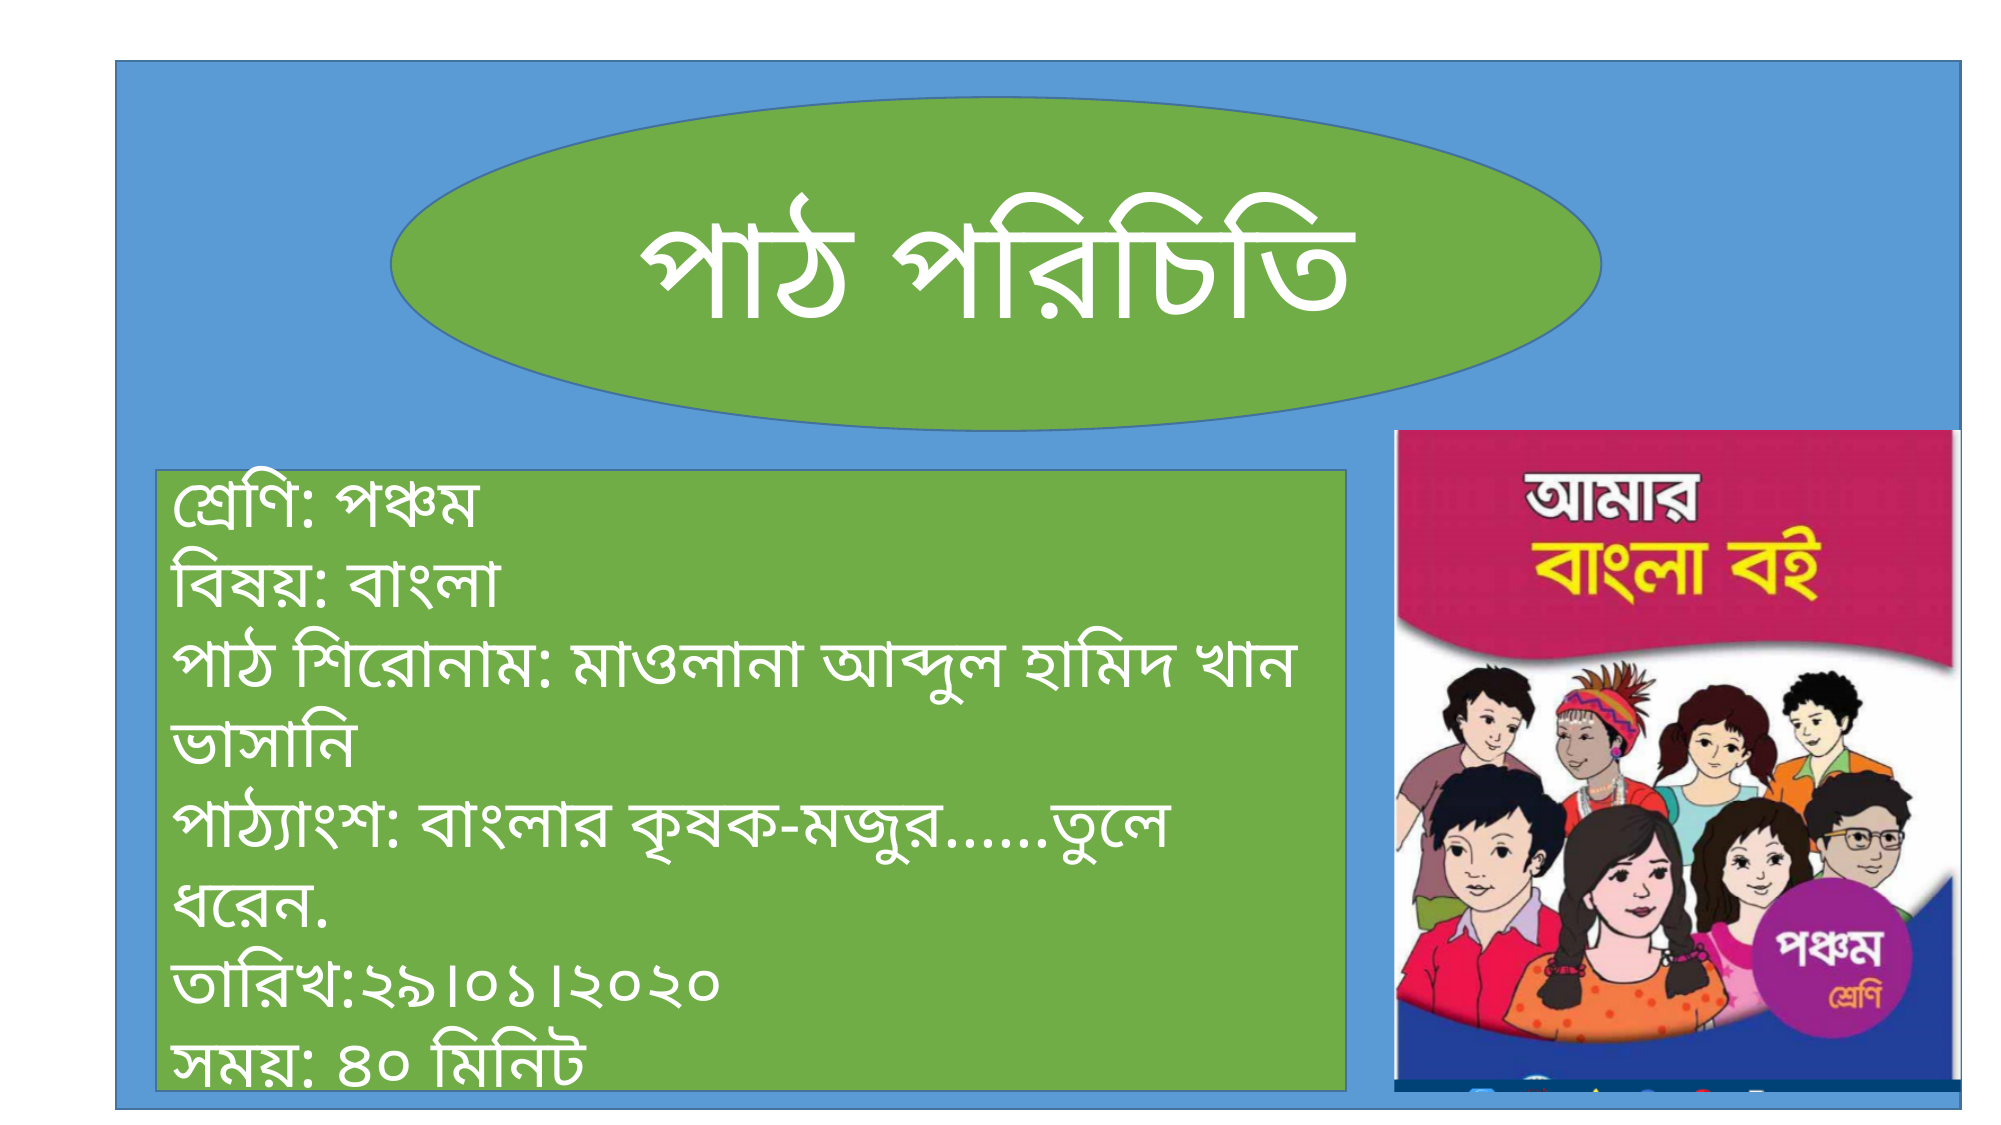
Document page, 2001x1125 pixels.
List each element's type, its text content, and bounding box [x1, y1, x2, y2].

text_box পাঠ পরিচিতি [389, 96, 1603, 432]
text_box [115, 60, 1962, 1110]
text_box শ্রেণি: পঞ্চম বিষয়: বাংলা পাঠ শিরোনাম: মাওলানা আব্দুল হামিদ খান ভাসানি পাঠ্যাংশ: বাংলার কৃষক-মজুর......তুলে ধরেন. তারিখ:২৯।০১।২০২০ সময়: ৪০ মিনিট [155, 469, 1347, 1092]
picture [1394, 430, 1961, 1092]
